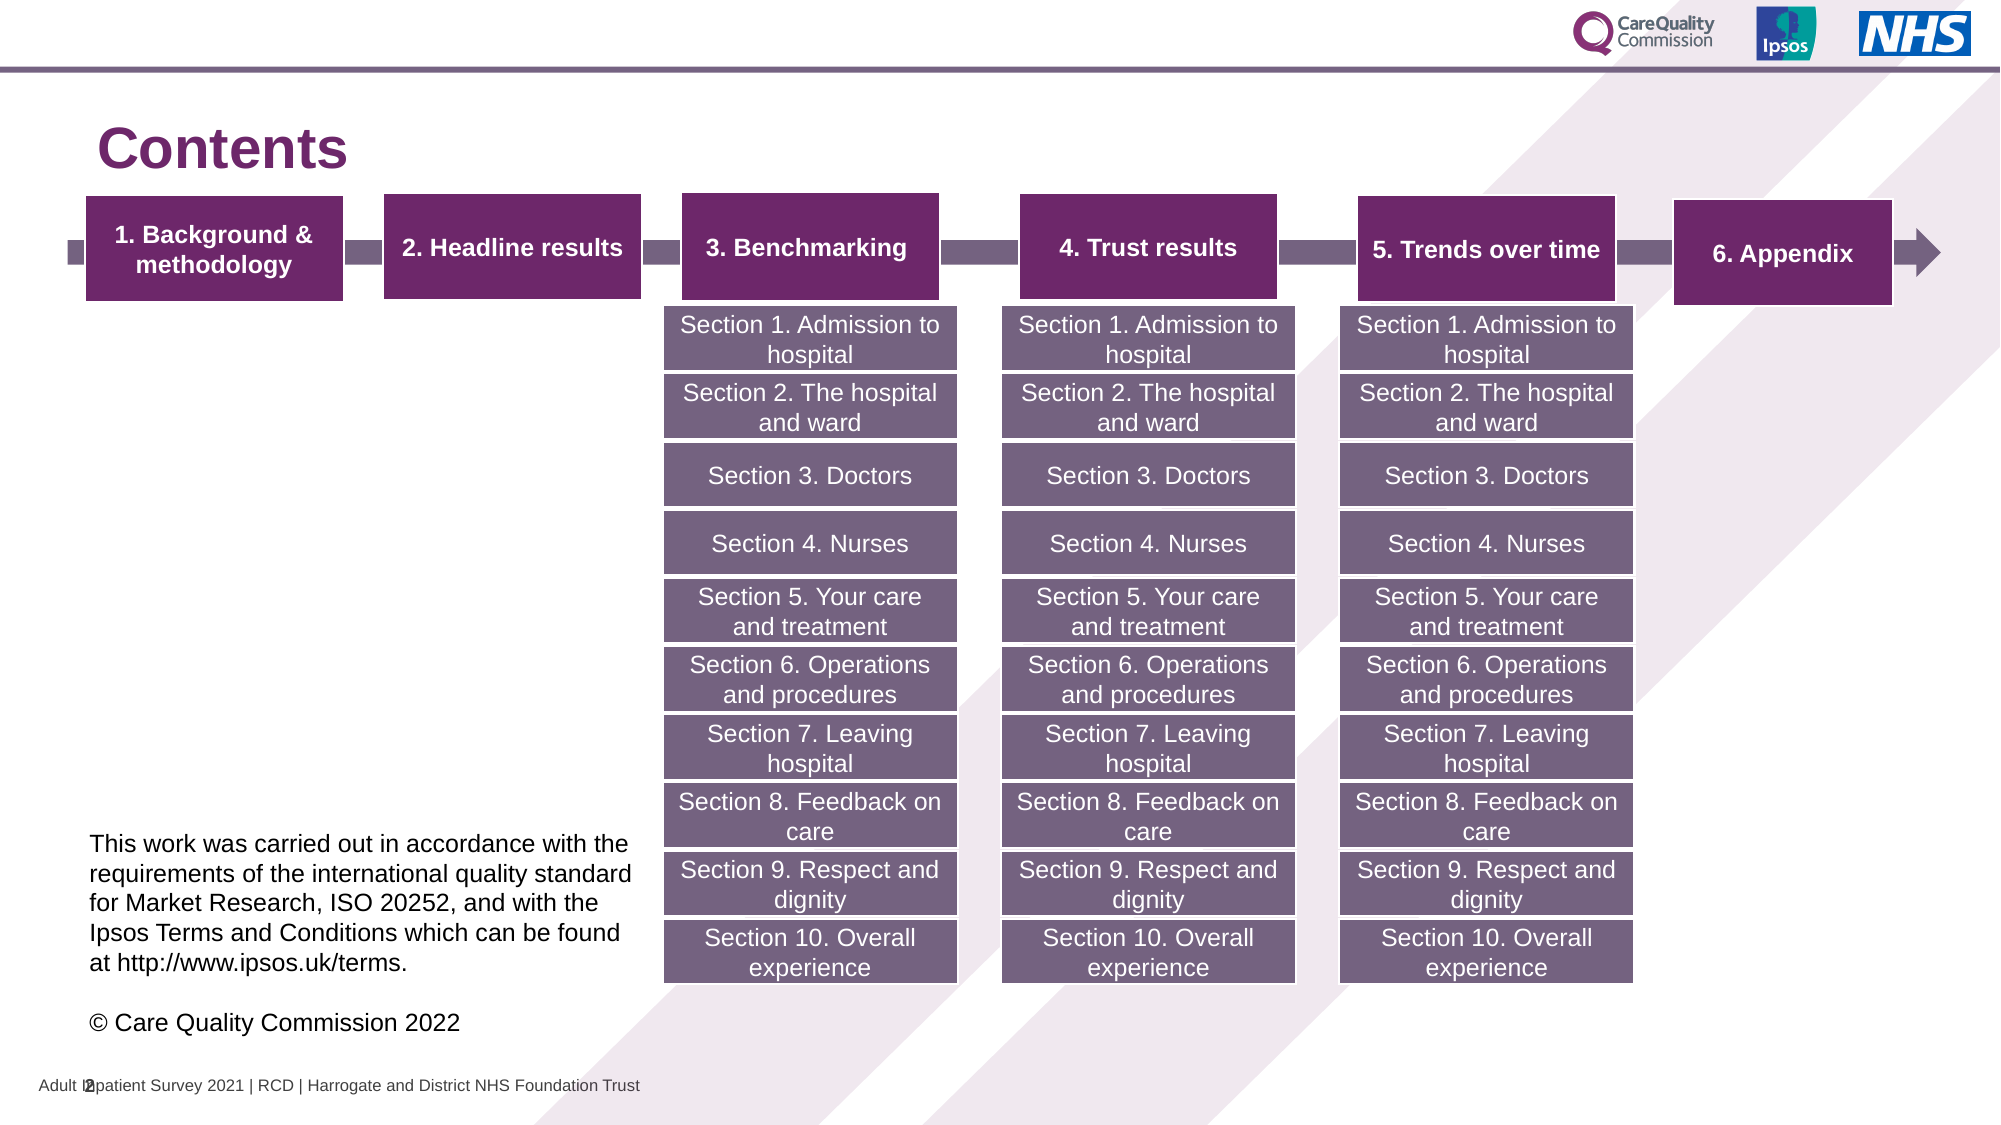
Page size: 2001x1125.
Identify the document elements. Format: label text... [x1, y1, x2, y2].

text_box Section 9. Respect and dignity [1000, 850, 1297, 917]
text_box Section 6. Operations and procedures [1338, 645, 1636, 713]
text_box Section 6. Operations and procedures [1000, 645, 1297, 713]
text_box [66, 239, 84, 266]
text_box [345, 239, 382, 266]
text_box [1279, 239, 1356, 266]
text_box Section 9. Respect and dignity [662, 850, 959, 917]
text_box Section 3. Doctors [1338, 441, 1636, 508]
text_box 1. Background & methodology [84, 194, 345, 303]
text_box Section 4. Nurses [1338, 509, 1636, 576]
text_box Section 4. Nurses [1000, 509, 1297, 576]
text_box Section 1. Admission to hospital [1000, 304, 1297, 372]
picture [1756, 6, 1817, 61]
text_box Section 8. Feedback on care [1338, 781, 1636, 849]
text_box [941, 239, 1018, 266]
picture [1573, 11, 1715, 56]
text_box 2. Headline results [382, 192, 643, 301]
text_box Section 10. Overall experience [662, 918, 959, 985]
title Contents [82, 110, 1451, 190]
text_box Section 7. Leaving hospital [1000, 713, 1297, 781]
text_box 6. Appendix [1672, 198, 1894, 307]
text_box Section 4. Nurses [662, 509, 959, 576]
text_box Section 2. The hospital and ward [1338, 372, 1636, 440]
text_box Section 8. Feedback on care [662, 781, 959, 849]
text_box 4. Trust results [1018, 192, 1279, 301]
text_box Section 2. The hospital and ward [1000, 372, 1297, 440]
text_box Section 3. Doctors [662, 441, 959, 508]
text_box Section 10. Overall experience [1338, 918, 1636, 985]
text_box [643, 239, 680, 266]
text_box Section 9. Respect and dignity [1338, 850, 1636, 917]
text_box 2 [84, 1066, 122, 1125]
text_box 5. Trends over time [1356, 194, 1617, 303]
text_box Section 7. Leaving hospital [1338, 713, 1636, 781]
text_box This work was carried out in accordance with the requirements of the international quality standard for Market Research, ISO 20252, and with the Ipsos Terms and Conditions which can be found at http://www.ipsos.uk/terms. © Care Quality Commission 2022 [74, 819, 649, 1044]
text_box Section 1. Admission to hospital [1338, 304, 1636, 372]
text_box Section 10. Overall experience [1000, 918, 1297, 985]
text_box Section 7. Leaving hospital [662, 713, 959, 781]
text_box Section 1. Admission to hospital [662, 304, 959, 372]
text_box Section 5. Your care and treatment [1338, 577, 1636, 644]
text_box Section 5. Your care and treatment [662, 577, 959, 644]
text_box Section 5. Your care and treatment [1000, 577, 1297, 644]
text_box 3. Benchmarking [680, 191, 941, 302]
text_box Section 8. Feedback on care [1000, 781, 1297, 849]
text_box [1617, 239, 1672, 266]
text_box Section 6. Operations and procedures [662, 645, 959, 713]
text_box Section 2. The hospital and ward [662, 372, 959, 440]
text_box Section 3. Doctors [1000, 441, 1297, 508]
text_box [1894, 225, 1943, 280]
picture [1859, 11, 1971, 56]
